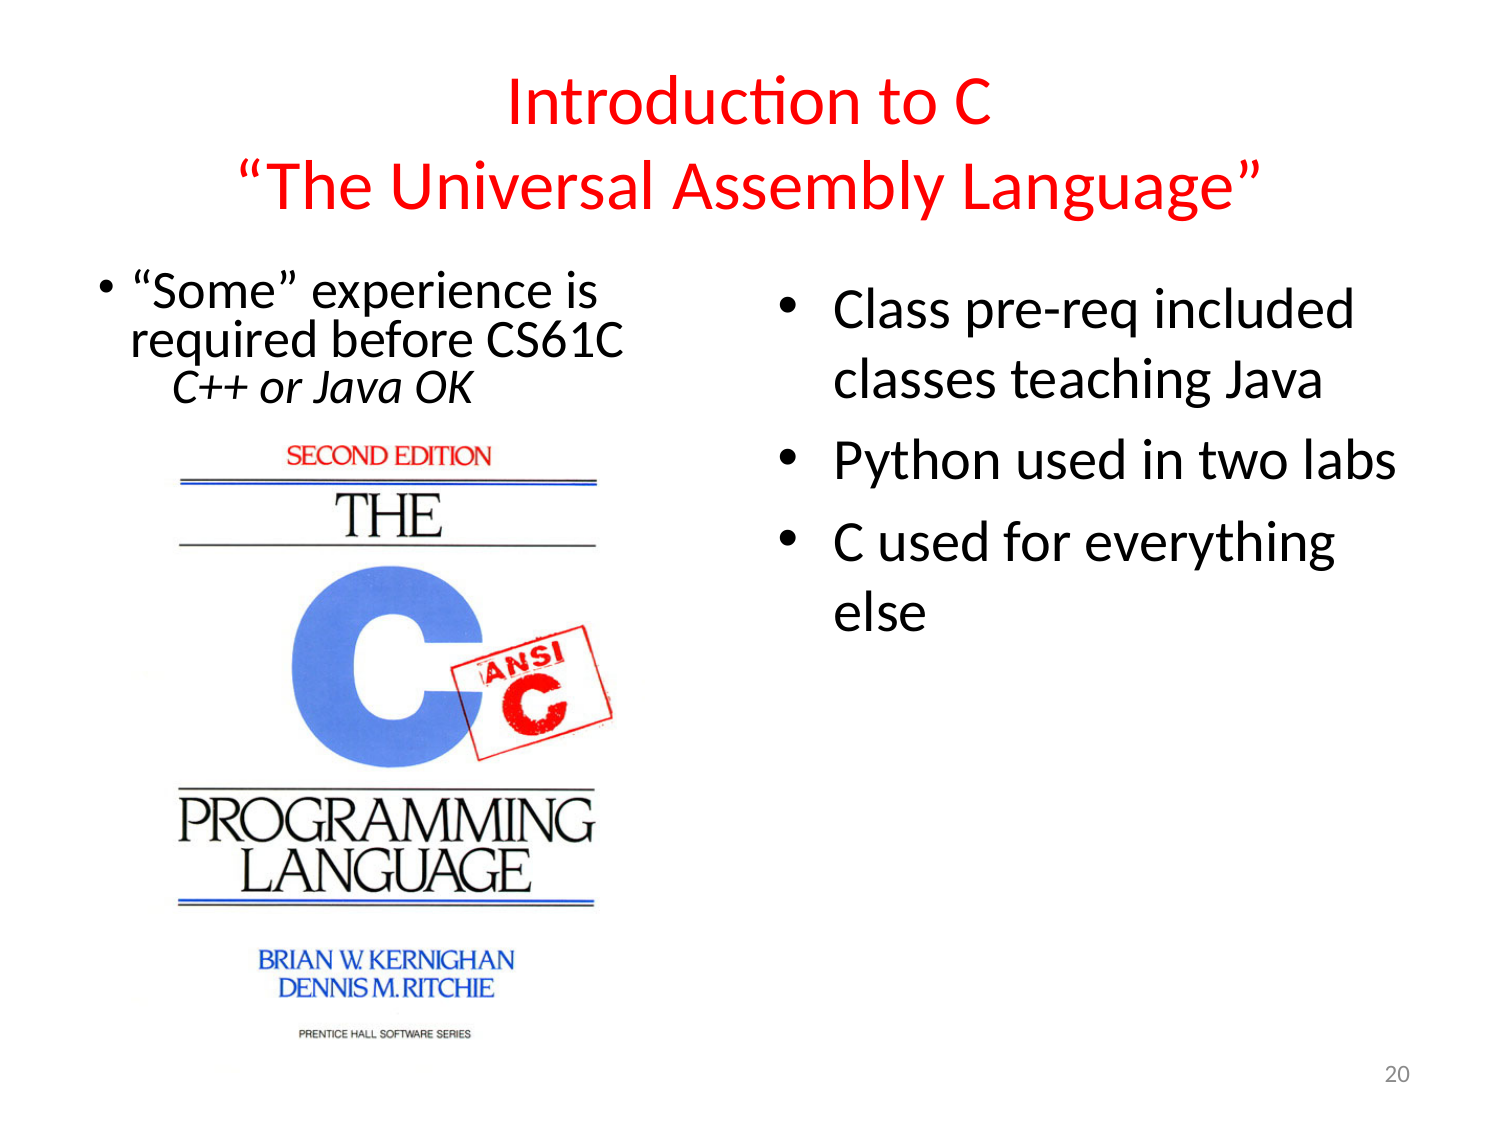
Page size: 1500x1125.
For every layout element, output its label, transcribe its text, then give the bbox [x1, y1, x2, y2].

slide_number 20 [1074, 1042, 1425, 1103]
text_box “Some” experience is required before CS61C C++ or Java OK [81, 262, 745, 1005]
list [85, 395, 691, 1073]
title Introduction to C “The Universal Assembly Language” [75, 45, 1425, 233]
list Class pre-req included classes teaching Java Python used in two labs C used for everything else [762, 262, 1425, 1005]
